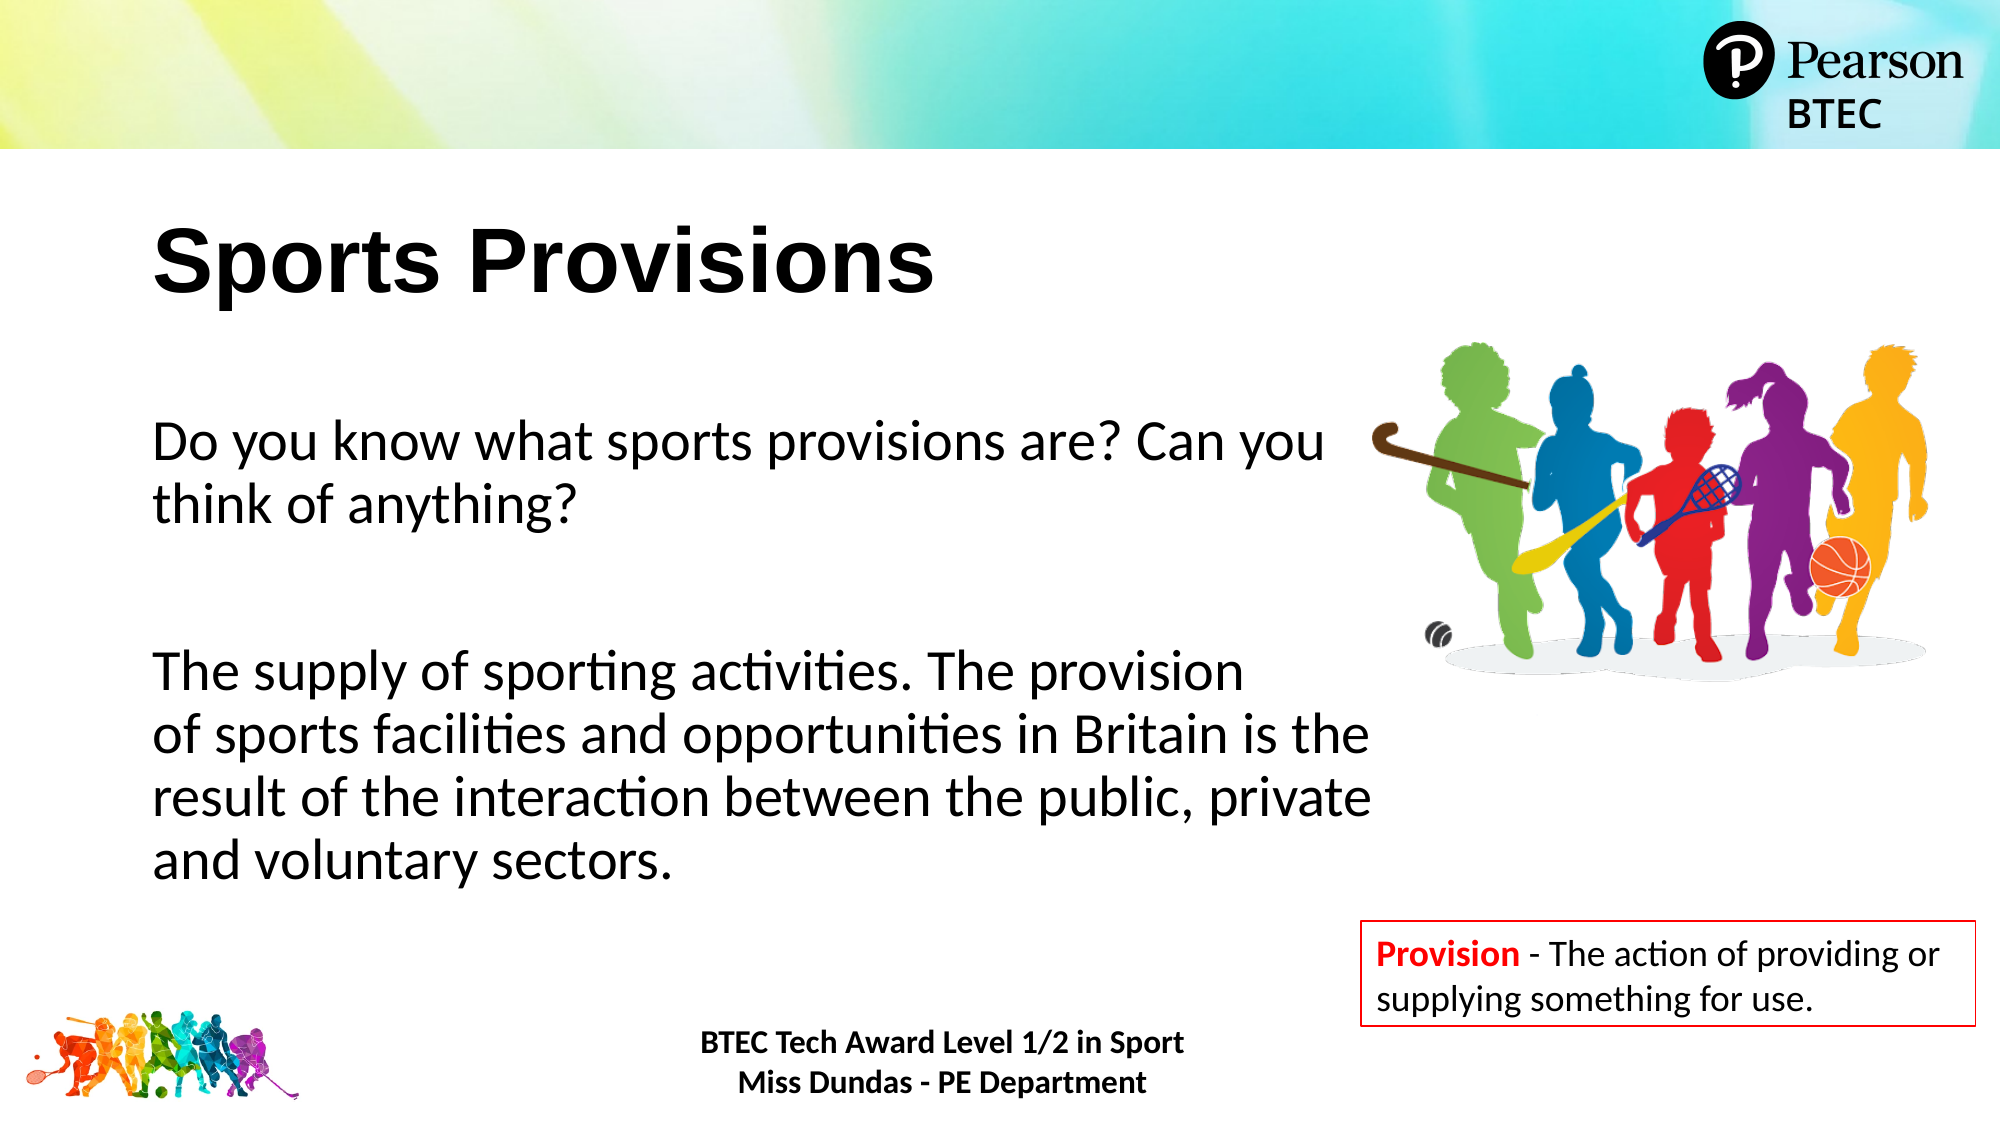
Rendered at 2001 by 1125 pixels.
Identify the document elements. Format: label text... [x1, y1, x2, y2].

list Do you know what sports provisions are? Can you think of anything? The supply of sporting activities. The provision of sports facilities and opportunities in Britain is the result of the interaction between the public, private and voluntary sectors. [137, 402, 1411, 1014]
title Sports Provisions [137, 163, 1863, 361]
picture [1372, 342, 1931, 728]
text_box BTEC Tech Award Level 1/2 in Sport Miss Dundas - PE Department [559, 1013, 1326, 1108]
picture [0, 0, 2000, 149]
text_box Provision - The action of providing or supplying something for use. [1361, 921, 1976, 1027]
picture [22, 1008, 304, 1102]
